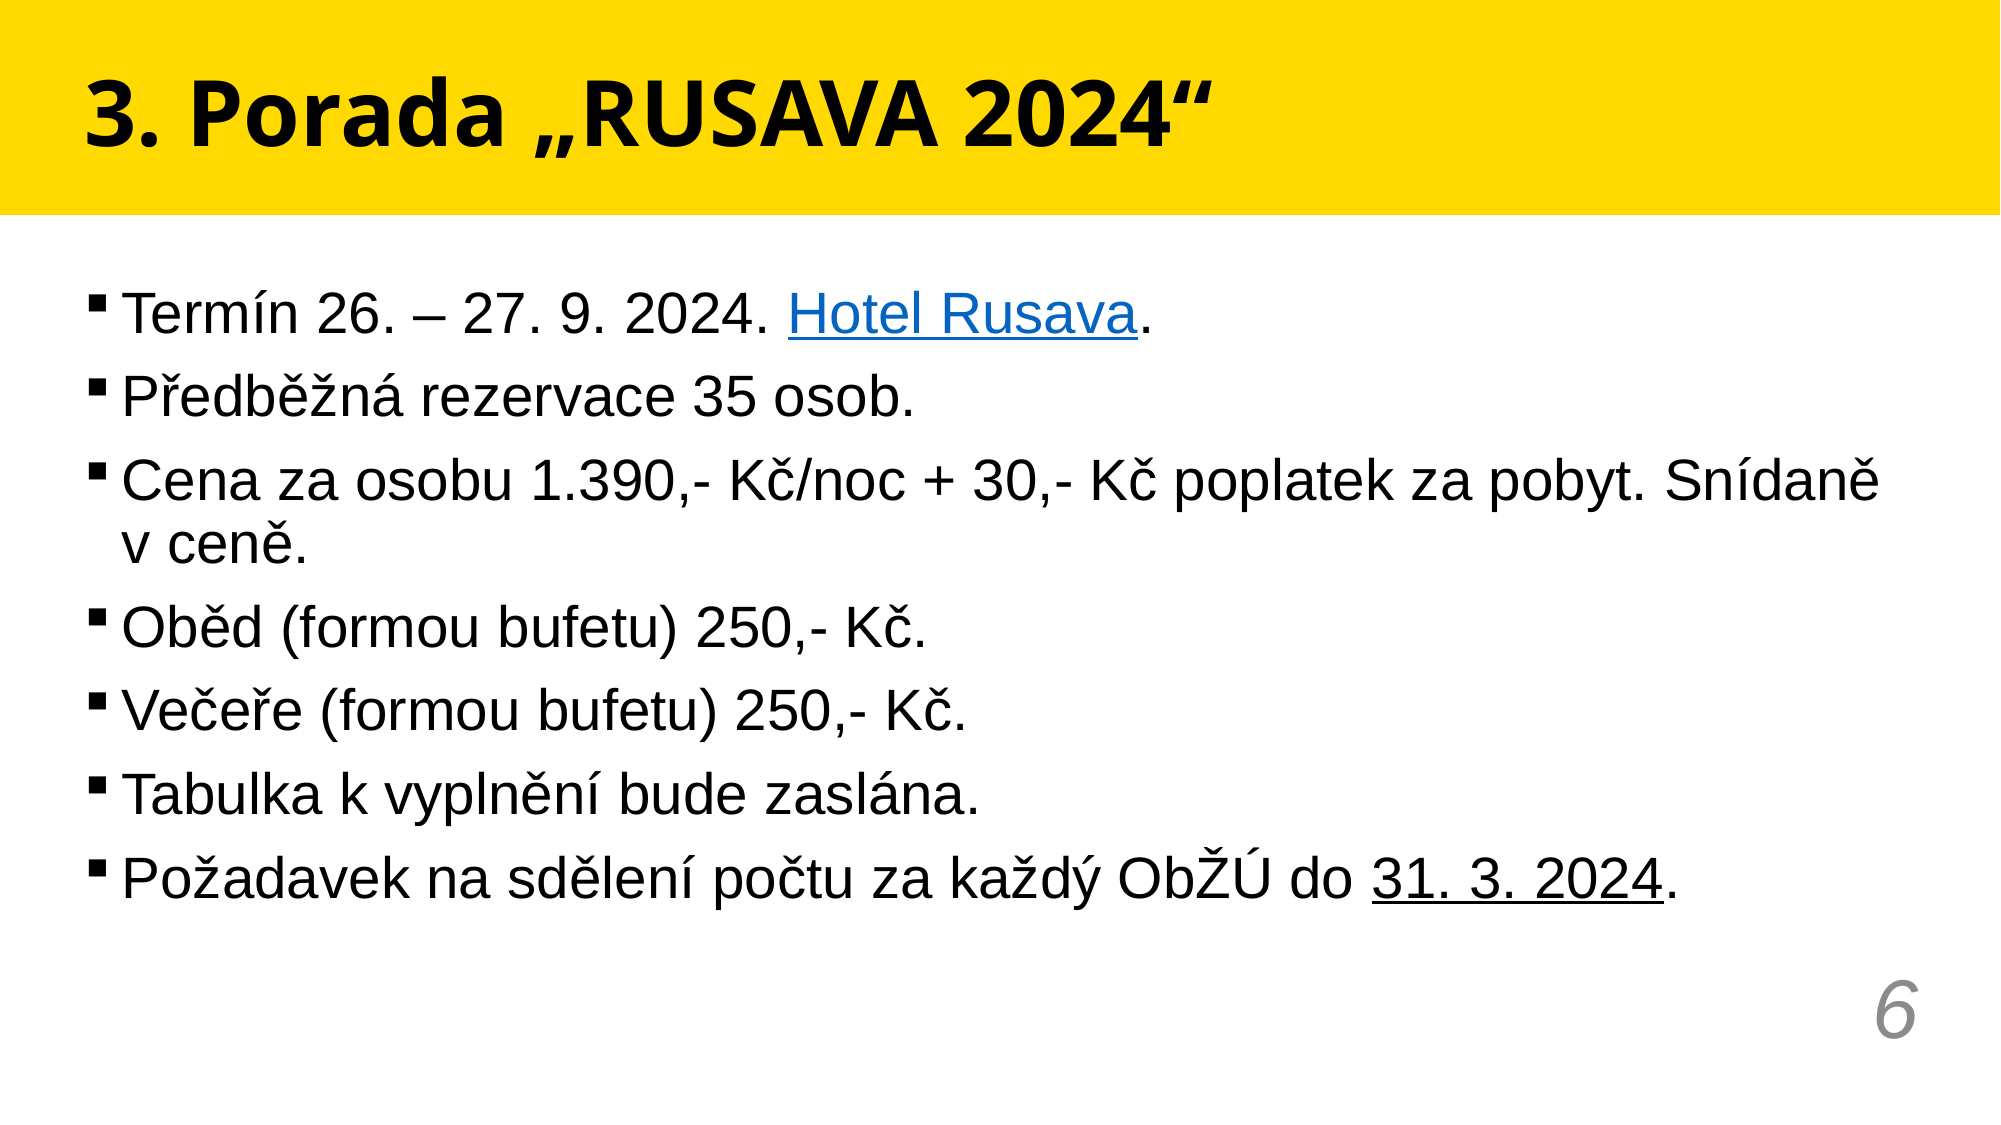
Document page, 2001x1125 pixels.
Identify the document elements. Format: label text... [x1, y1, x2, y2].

list Termín 26. – 27. 9. 2024. Hotel Rusava. Předběžná rezervace 35 osob. Cena za osobu 1.390,- Kč/noc + 30,- Kč poplatek za pobyt. Snídaně v ceně. Oběd (formou bufetu) 250,- Kč. Večeře (formou bufetu) 250,- Kč. Tabulka k vyplnění bude zaslána. Požadavek na sdělení počtu za každý ObŽÚ do 31. 3. 2024. [69, 275, 1918, 1031]
slide_number 6 [1483, 976, 1934, 1063]
title 3. Porada „RUSAVA 2024“ [69, 60, 1918, 214]
